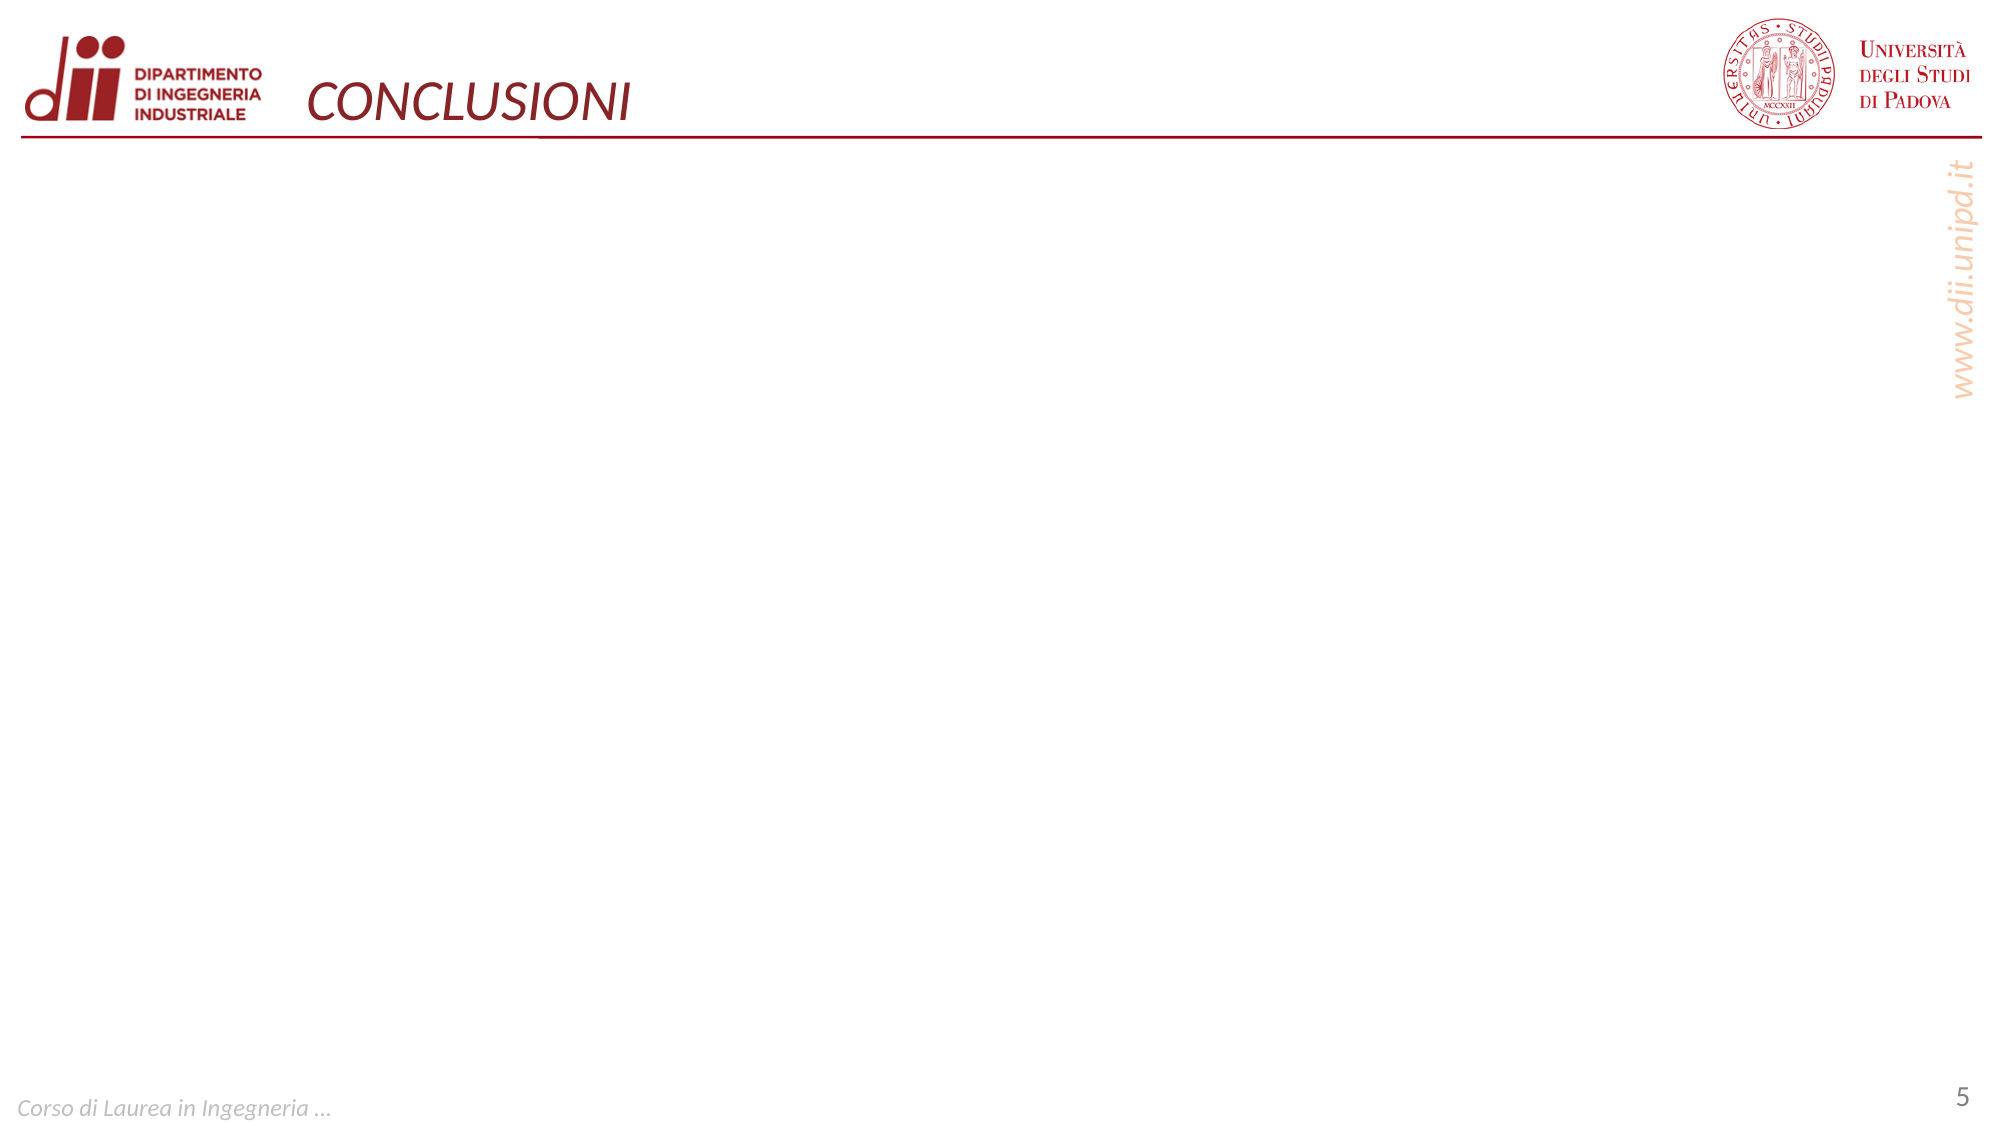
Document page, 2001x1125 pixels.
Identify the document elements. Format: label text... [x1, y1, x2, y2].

picture [25, 36, 262, 123]
picture [1720, 18, 1970, 129]
title Conclusioni [291, 67, 1637, 144]
